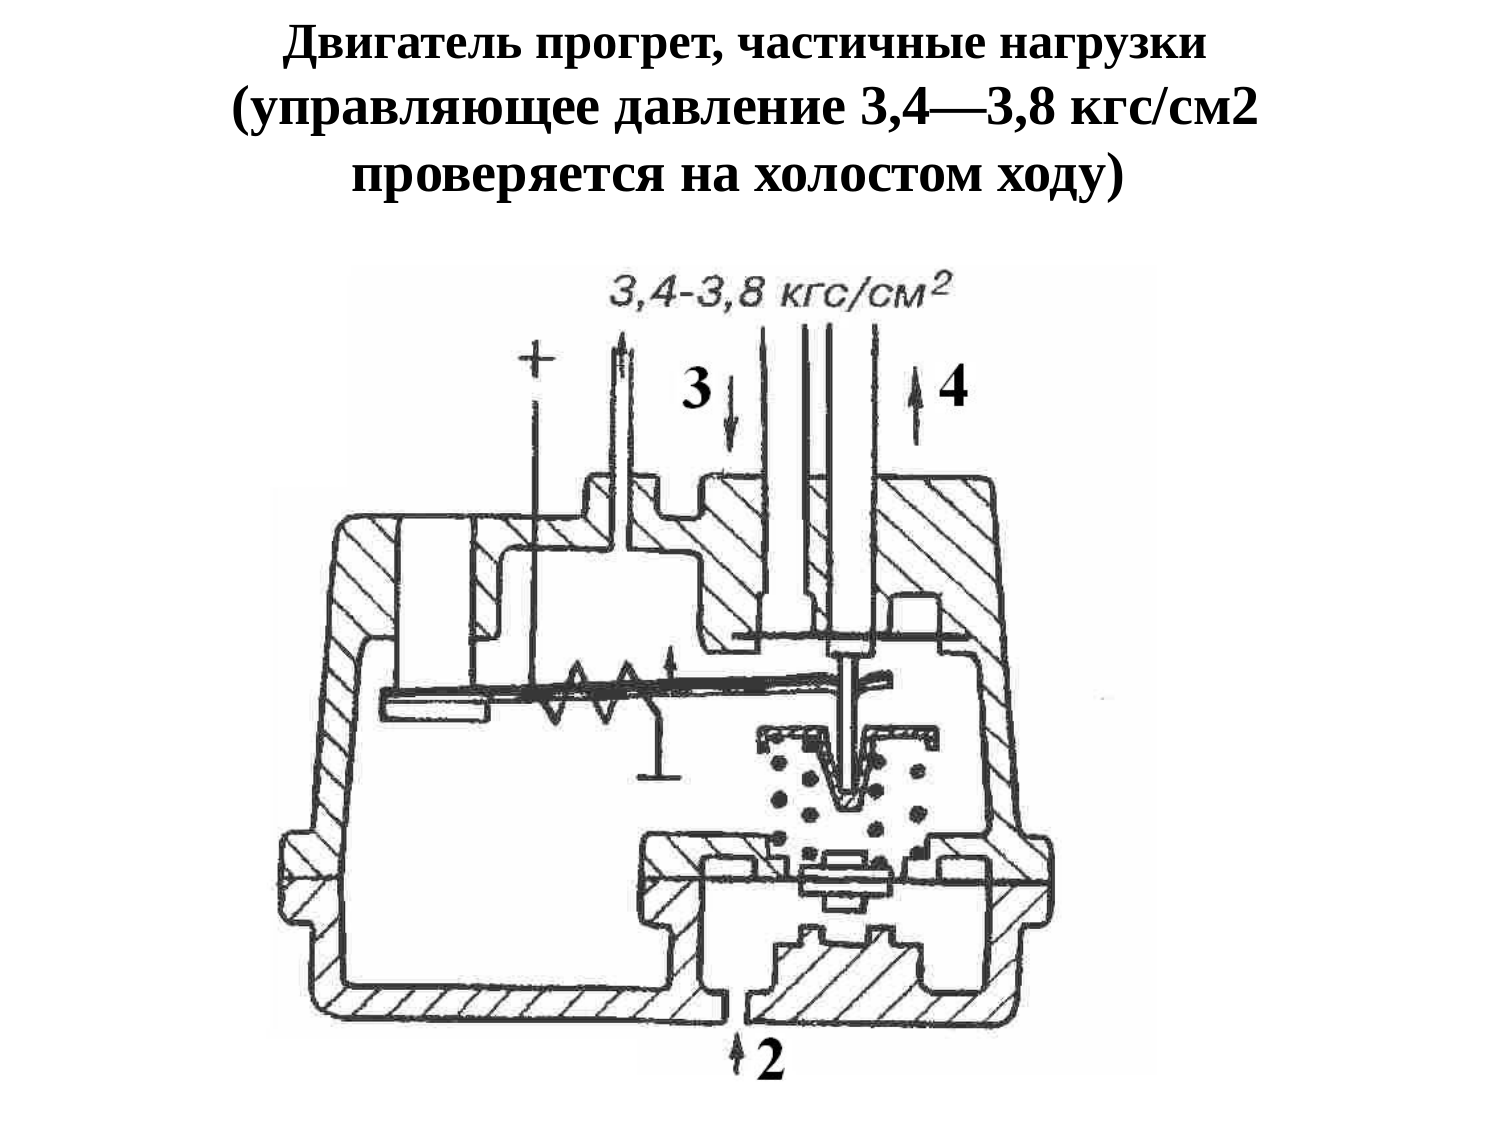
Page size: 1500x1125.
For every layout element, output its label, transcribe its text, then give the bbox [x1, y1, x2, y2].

picture [245, 234, 1157, 1125]
title Двигатель прогрет, частичные нагрузки (управляющее давление 3,4—3,8 кгс/см2 проверяется на холостом ходу) [70, 0, 1421, 211]
